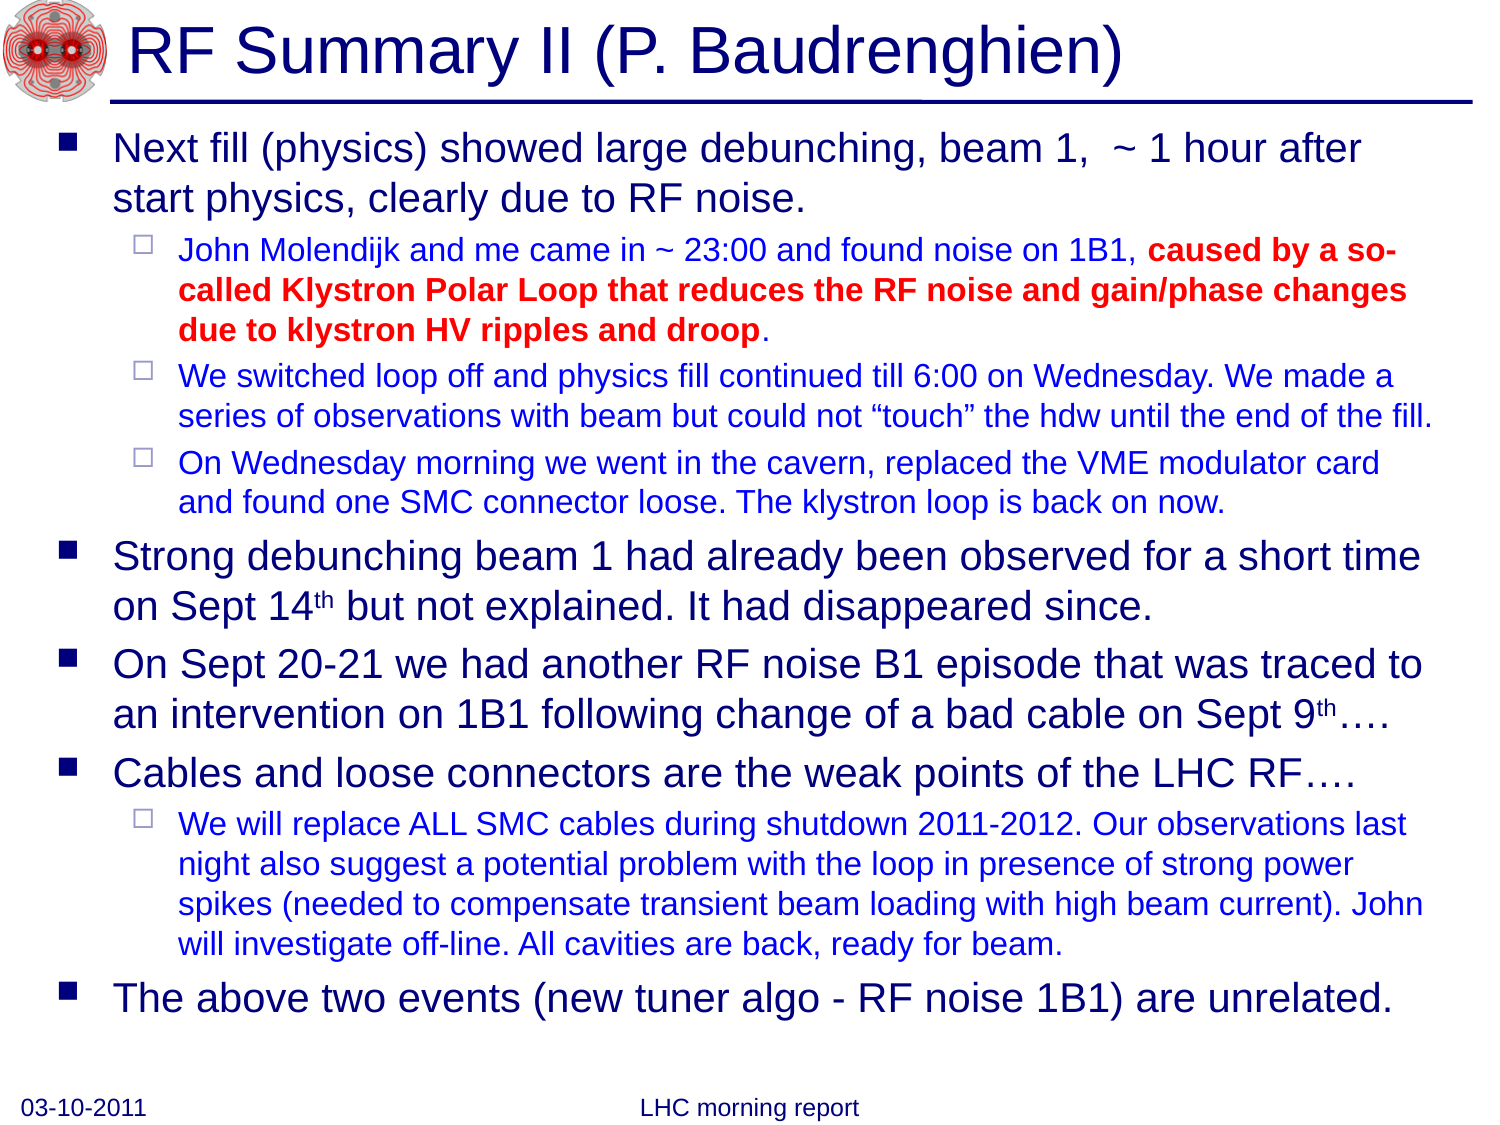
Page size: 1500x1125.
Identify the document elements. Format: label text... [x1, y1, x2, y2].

footer LHC morning report [512, 1087, 988, 1125]
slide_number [5, 1085, 356, 1125]
title RF Summary II (P. Baudrenghien) [111, 3, 1463, 91]
picture [0, 0, 108, 103]
list Next fill (physics) showed large debunching, beam 1, ~ 1 hour after start physics, clearly due to RF noise. John Molendijk and me came in ~ 23:00 and found noise on 1B1, caused by a so-called Klystron Polar Loop that reduces the RF noise and gain/phase changes due to klystron HV ripples and droop. We switched loop off and physics fill continued till 6:00 on Wednesday. We made a series of observations with beam but could not “touch” the hdw until the end of the fill. On Wednesday morning we went in the cavern, replaced the VME modulator card and found one SMC connector loose. The klystron loop is back on now. Strong debunching beam 1 had already been observed for a short time on Sept 14th but not explained. It had disappeared since. On Sept 20-21 we had another RF noise B1 episode that was traced to an intervention on 1B1 following change of a bad cable on Sept 9th…. Cables and loose connectors are the weak points of the LHC RF…. We will replace ALL SMC cables during shutdown 2011-2012. Our observations last night also suggest a potential problem with the loop in presence of strong power spikes (needed to compensate transient beam loading with high beam current). John will investigate off-line. All cavities are back, ready for beam. The above two events (new tuner algo - RF noise 1B1) are unrelated. [40, 113, 1459, 1024]
